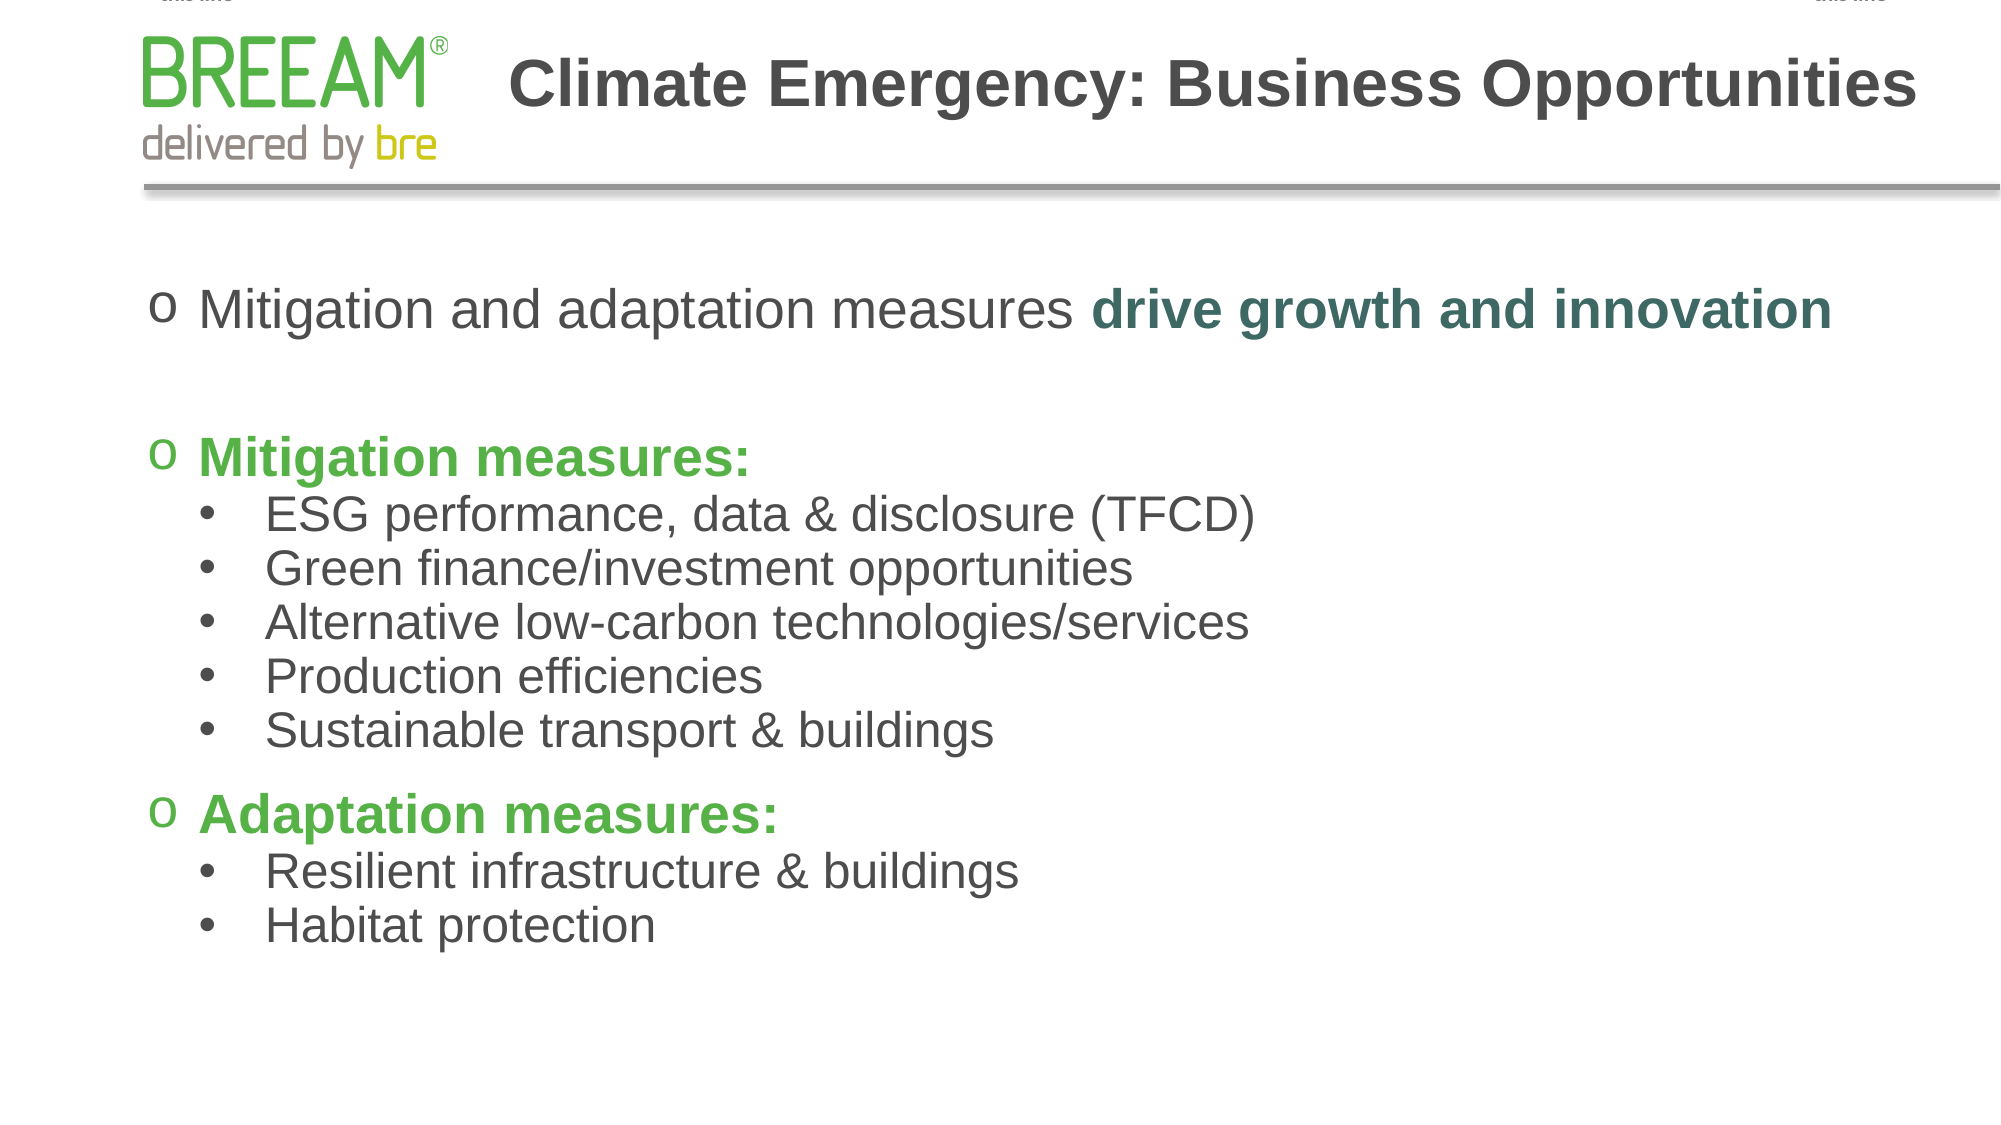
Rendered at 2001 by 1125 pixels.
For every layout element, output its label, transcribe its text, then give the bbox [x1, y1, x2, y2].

list Mitigation and adaptation measures drive growth and innovation Mitigation measures: ESG performance, data & disclosure (TFCD) Green finance/investment opportunities Alternative low-carbon technologies/services Production efficiencies Sustainable transport & buildings Adaptation measures: Resilient infrastructure & buildings Habitat protection [146, 185, 1906, 998]
title Climate Emergency: Business Opportunities [483, 51, 1920, 120]
picture [143, 36, 448, 169]
